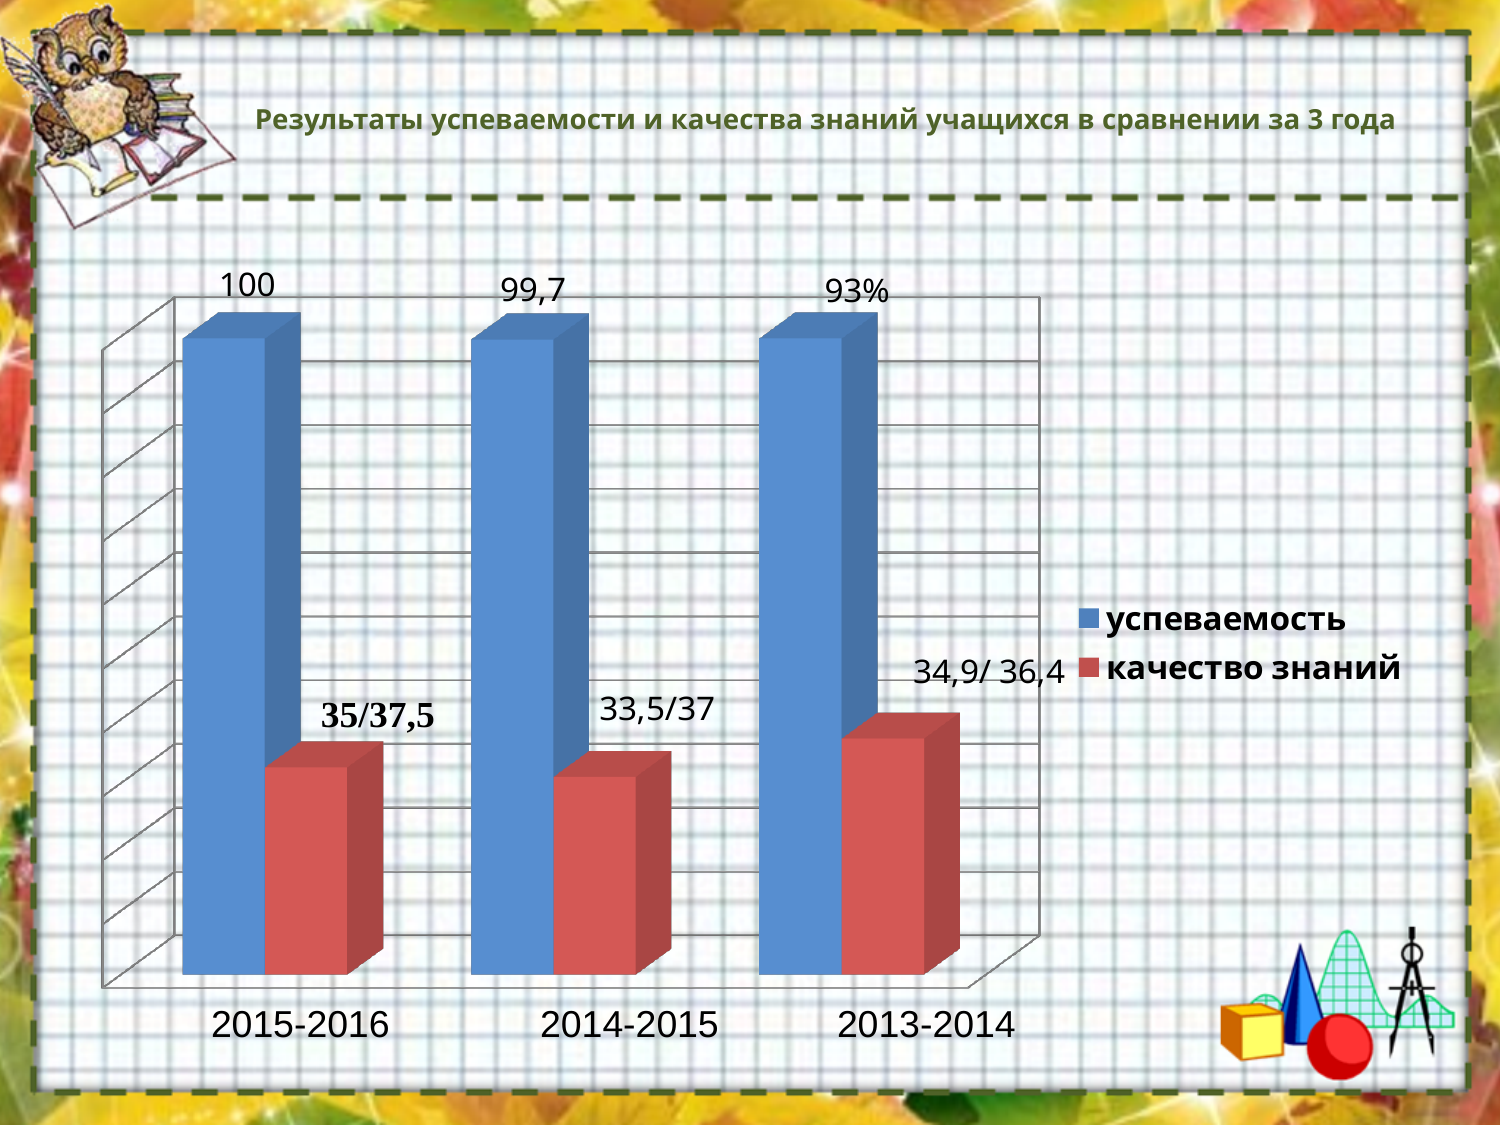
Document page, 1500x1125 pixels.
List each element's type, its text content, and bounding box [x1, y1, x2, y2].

chart [74, 262, 1426, 1006]
text_box 2014-2015 [525, 1014, 734, 1053]
title Результаты успеваемости и качества знаний учащихся в сравнении за 3 года [234, 45, 1425, 200]
text_box 2015-2016 [196, 1014, 405, 1053]
picture [0, 0, 1500, 1125]
text_box 2013-2014 [822, 1014, 1031, 1053]
